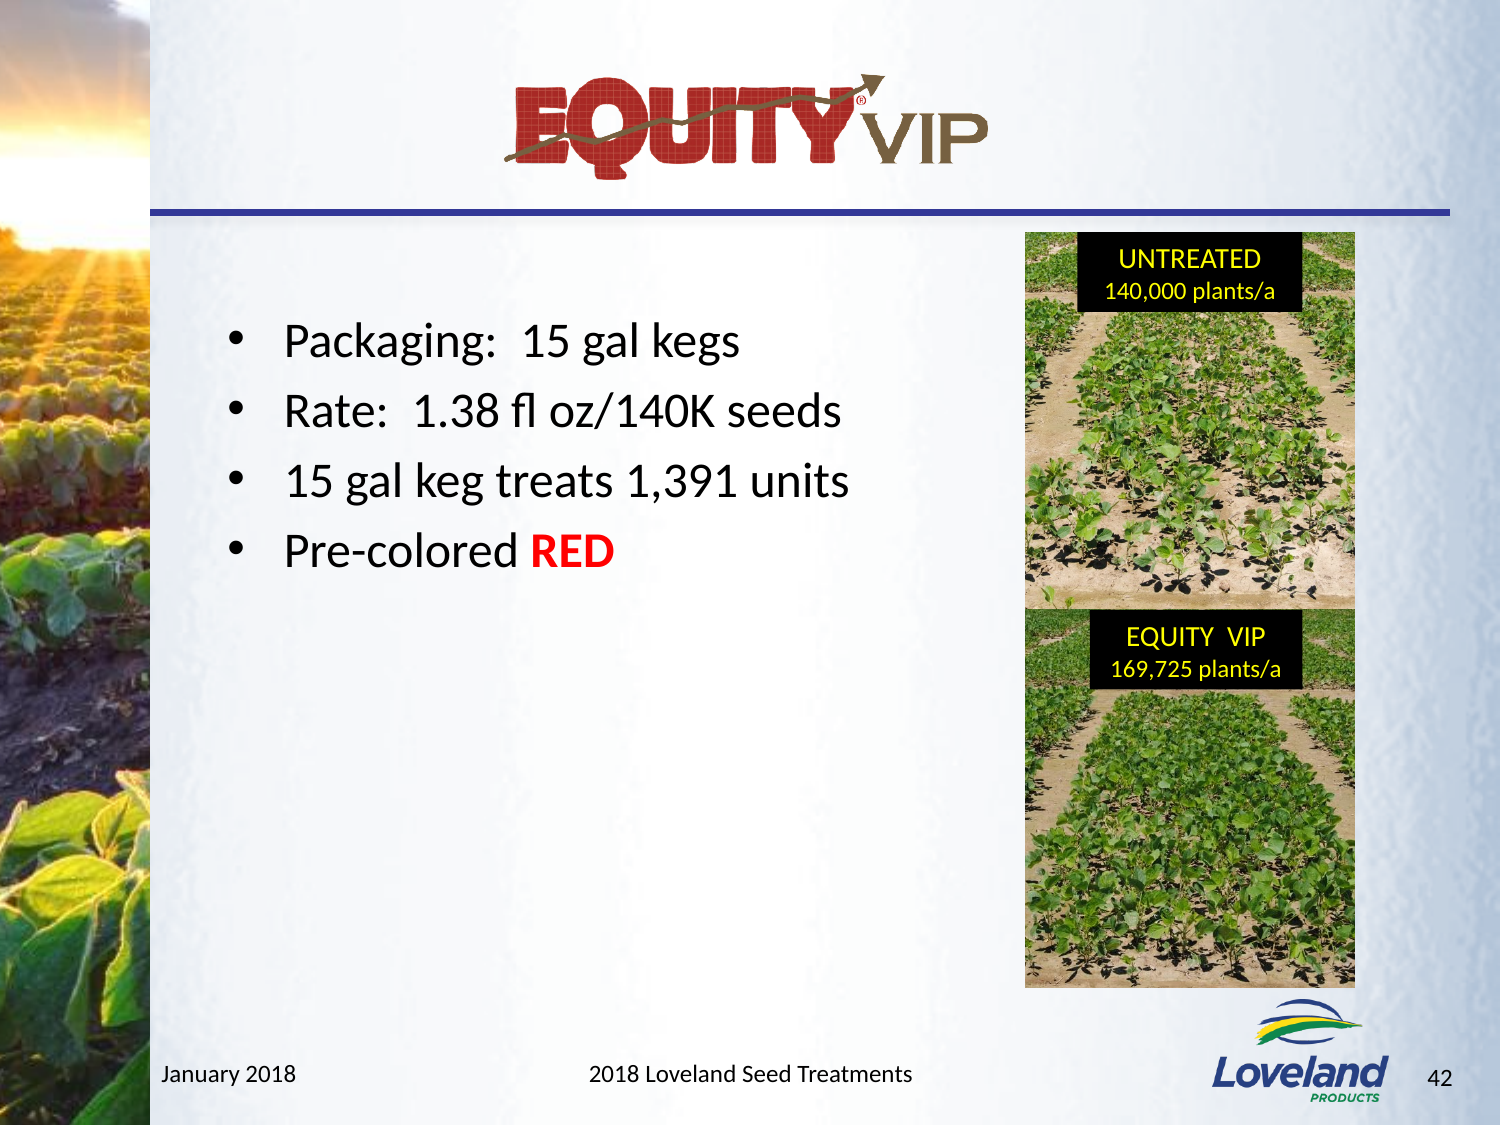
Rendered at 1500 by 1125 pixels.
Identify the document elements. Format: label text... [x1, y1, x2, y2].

list Packaging: 15 gal kegs Rate: 1.38 fl oz/140K seeds 15 gal keg treats 1,391 units Pre-colored RED [212, 299, 988, 1043]
picture [499, 62, 988, 180]
picture [0, 0, 151, 1125]
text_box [1024, 231, 1356, 988]
text_box January 2018 [154, 1050, 312, 1095]
picture [1212, 999, 1389, 1102]
text_box 42 [1412, 1054, 1468, 1100]
text_box 2018 Loveland Seed Treatments [574, 1050, 929, 1096]
